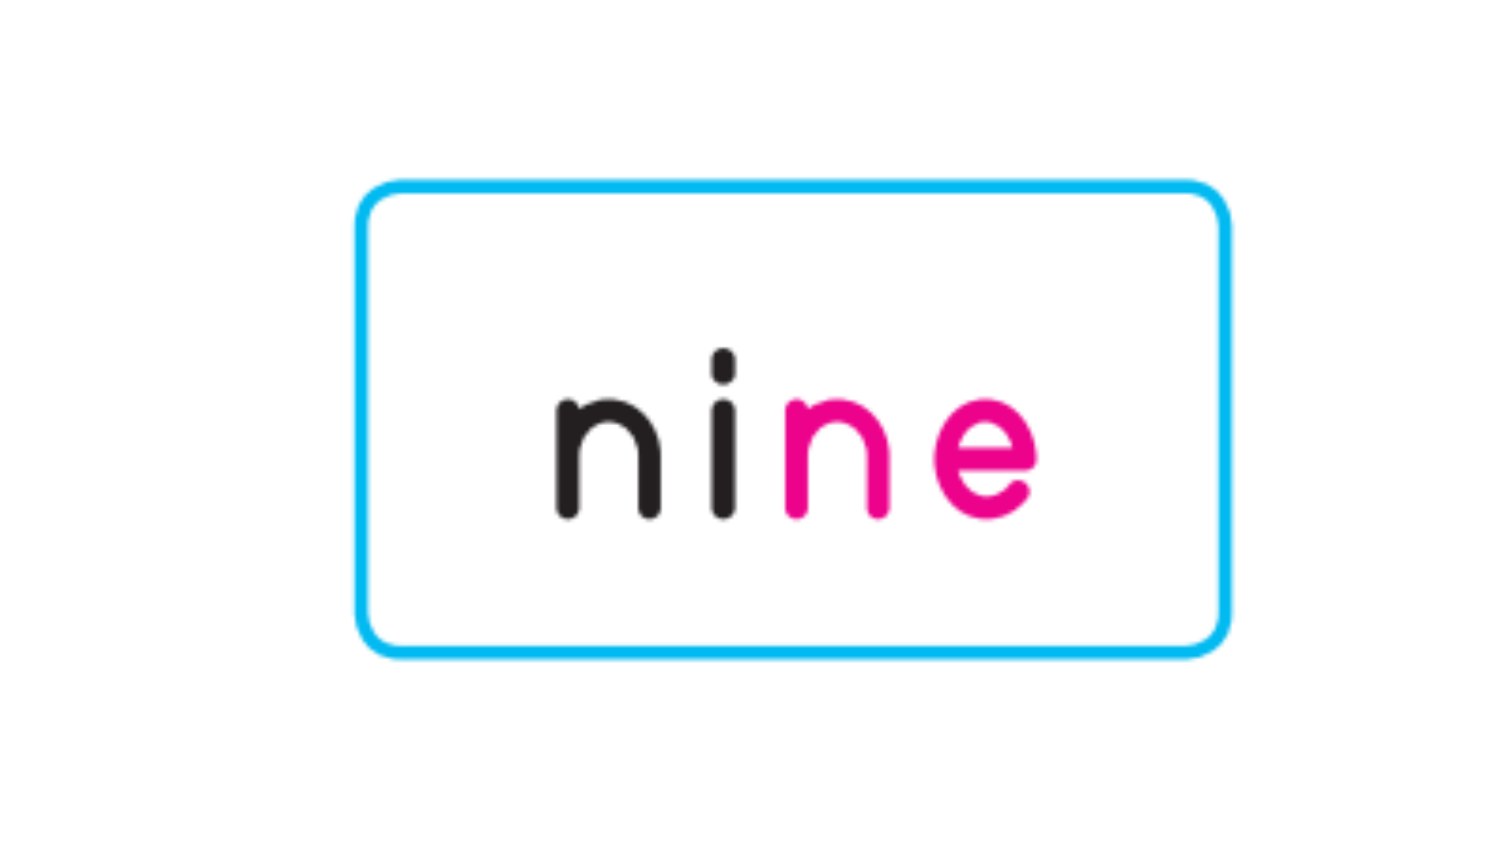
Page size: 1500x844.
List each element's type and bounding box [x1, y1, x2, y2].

picture [318, 117, 1259, 726]
